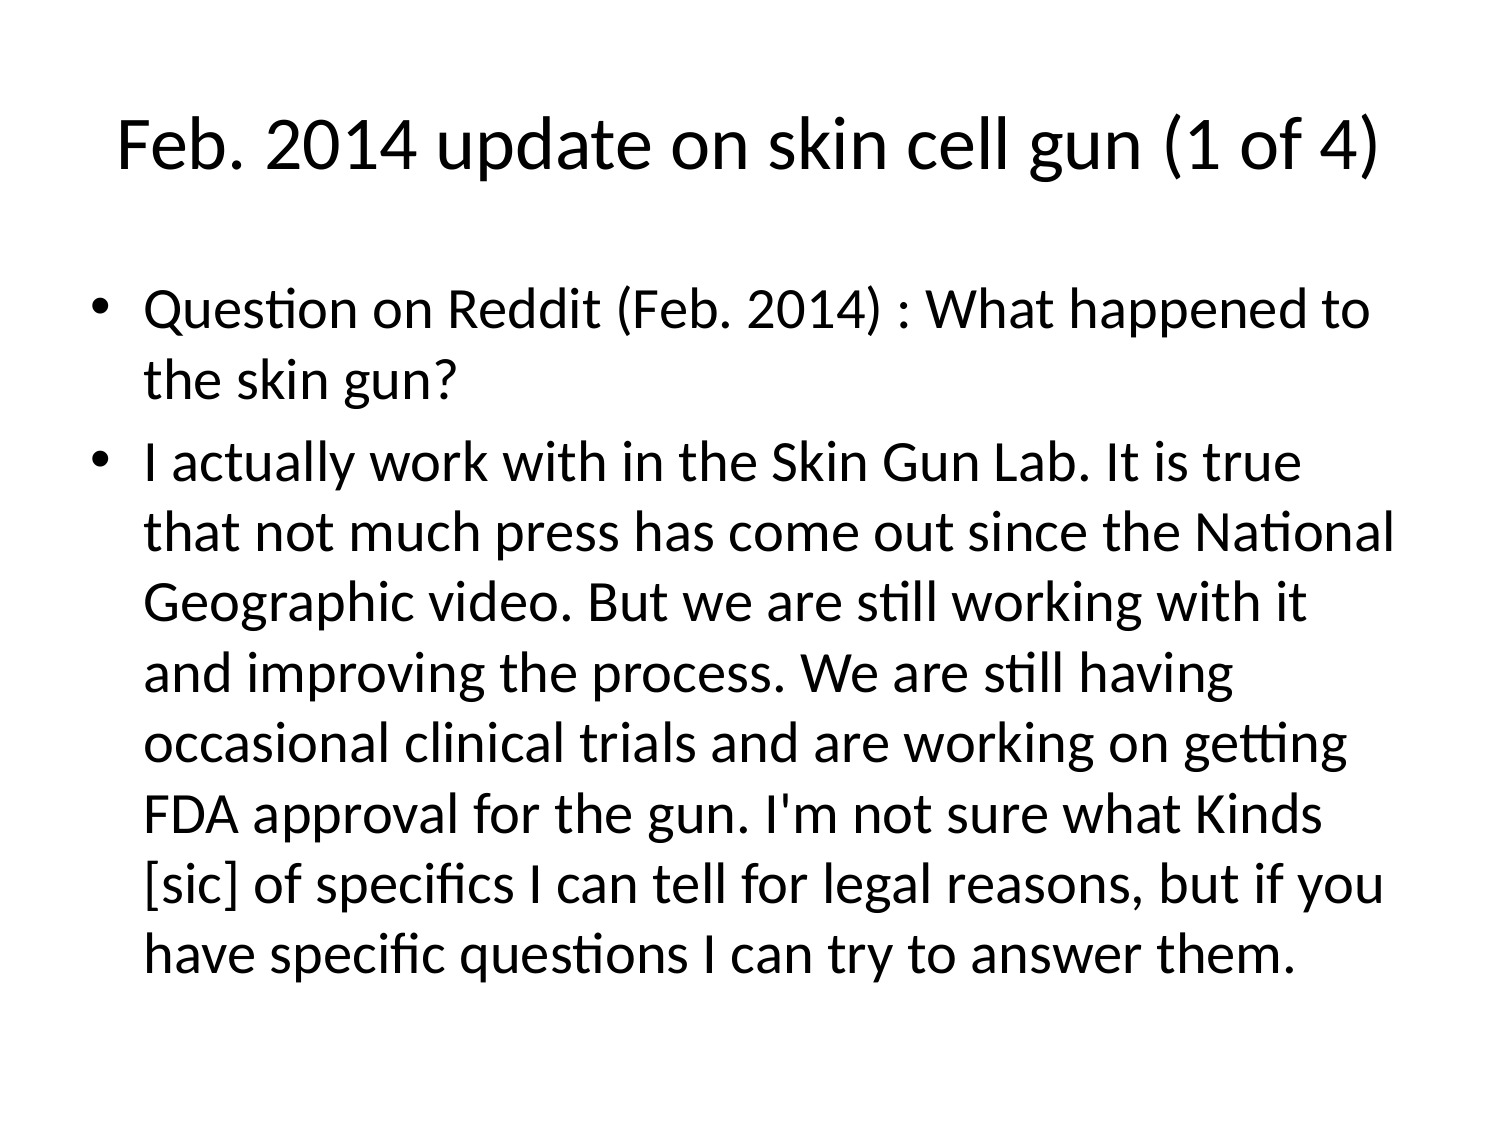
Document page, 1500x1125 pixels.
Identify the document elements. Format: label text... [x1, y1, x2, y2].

title Feb. 2014 update on skin cell gun (1 of 4) [75, 45, 1425, 233]
list Question on Reddit (Feb. 2014) : What happened to the skin gun? I actually work with in the Skin Gun Lab. It is true that not much press has come out since the National Geographic video. But we are still working with it and improving the process. We are still having occasional clinical trials and are working on getting FDA approval for the gun. I'm not sure what Kinds [sic] of specifics I can tell for legal reasons, but if you have specific questions I can try to answer them. [75, 262, 1425, 1005]
